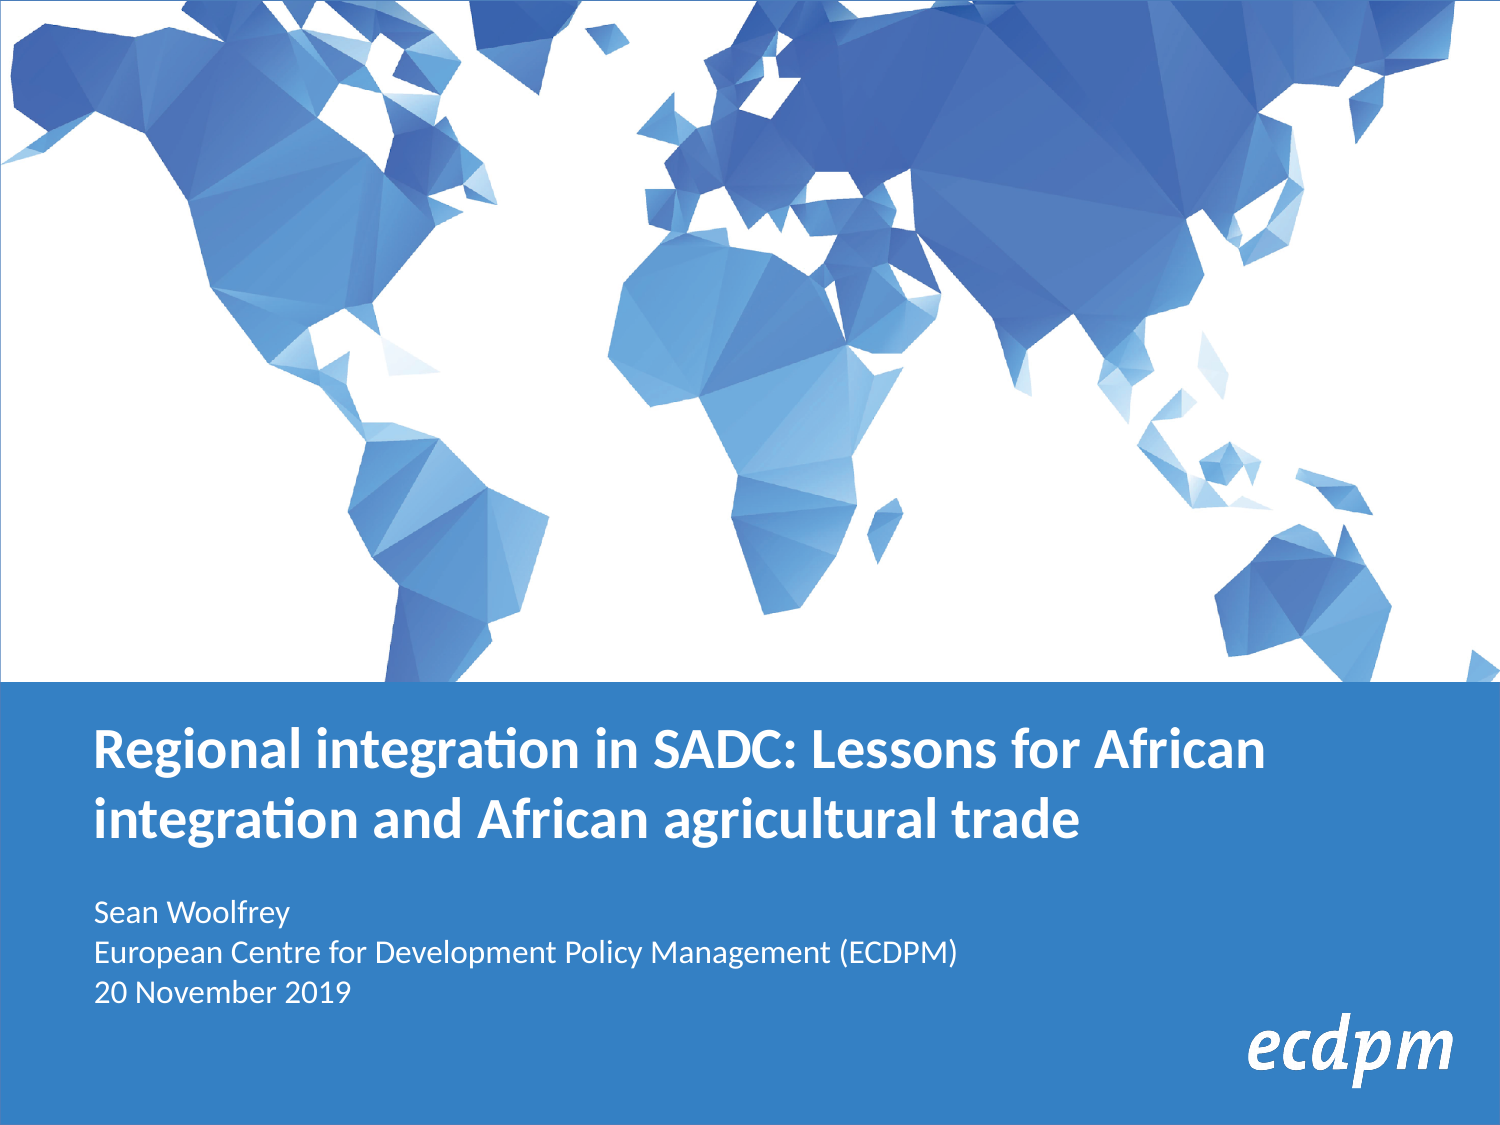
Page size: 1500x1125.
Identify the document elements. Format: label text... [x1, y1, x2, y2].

picture [0, 0, 1500, 683]
text_box Regional integration in SADC: Lessons for African integration and African agricultural trade Sean Woolfrey European Centre for Development Policy Management (ECDPM) 20 November 2019 [79, 702, 1388, 1068]
picture [1240, 981, 1462, 1120]
text_box [0, 688, 1500, 1125]
